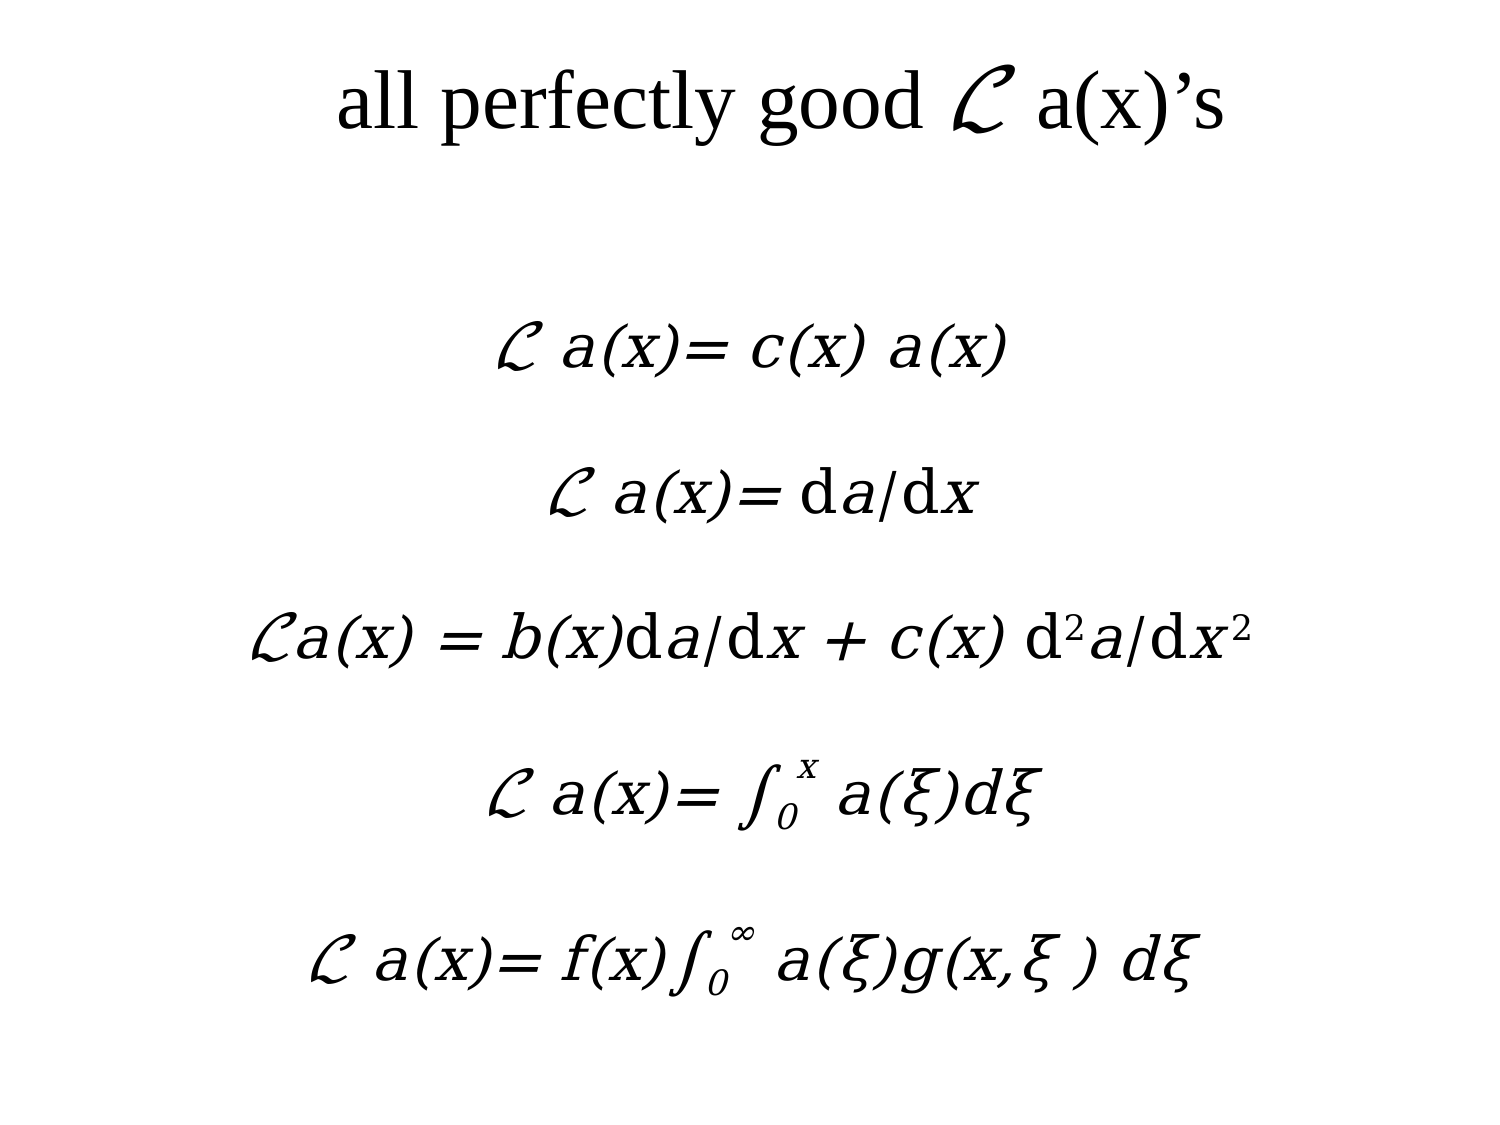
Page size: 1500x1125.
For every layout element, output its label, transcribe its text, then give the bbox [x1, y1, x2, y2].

text_box all perfectly good ℒ a(x)’s [262, 37, 1300, 153]
title ℒ a(x)= c(x) a(x) ℒ a(x)= da/dx ℒa(x) = b(x)da/dx + c(x) d2a/dx 2 ℒ a(x)= ∫0x a(ξ)dξ ℒ a(x)= f(x)∫0∞ a(ξ)g(x,ξ ) dξ [0, 149, 1500, 1088]
